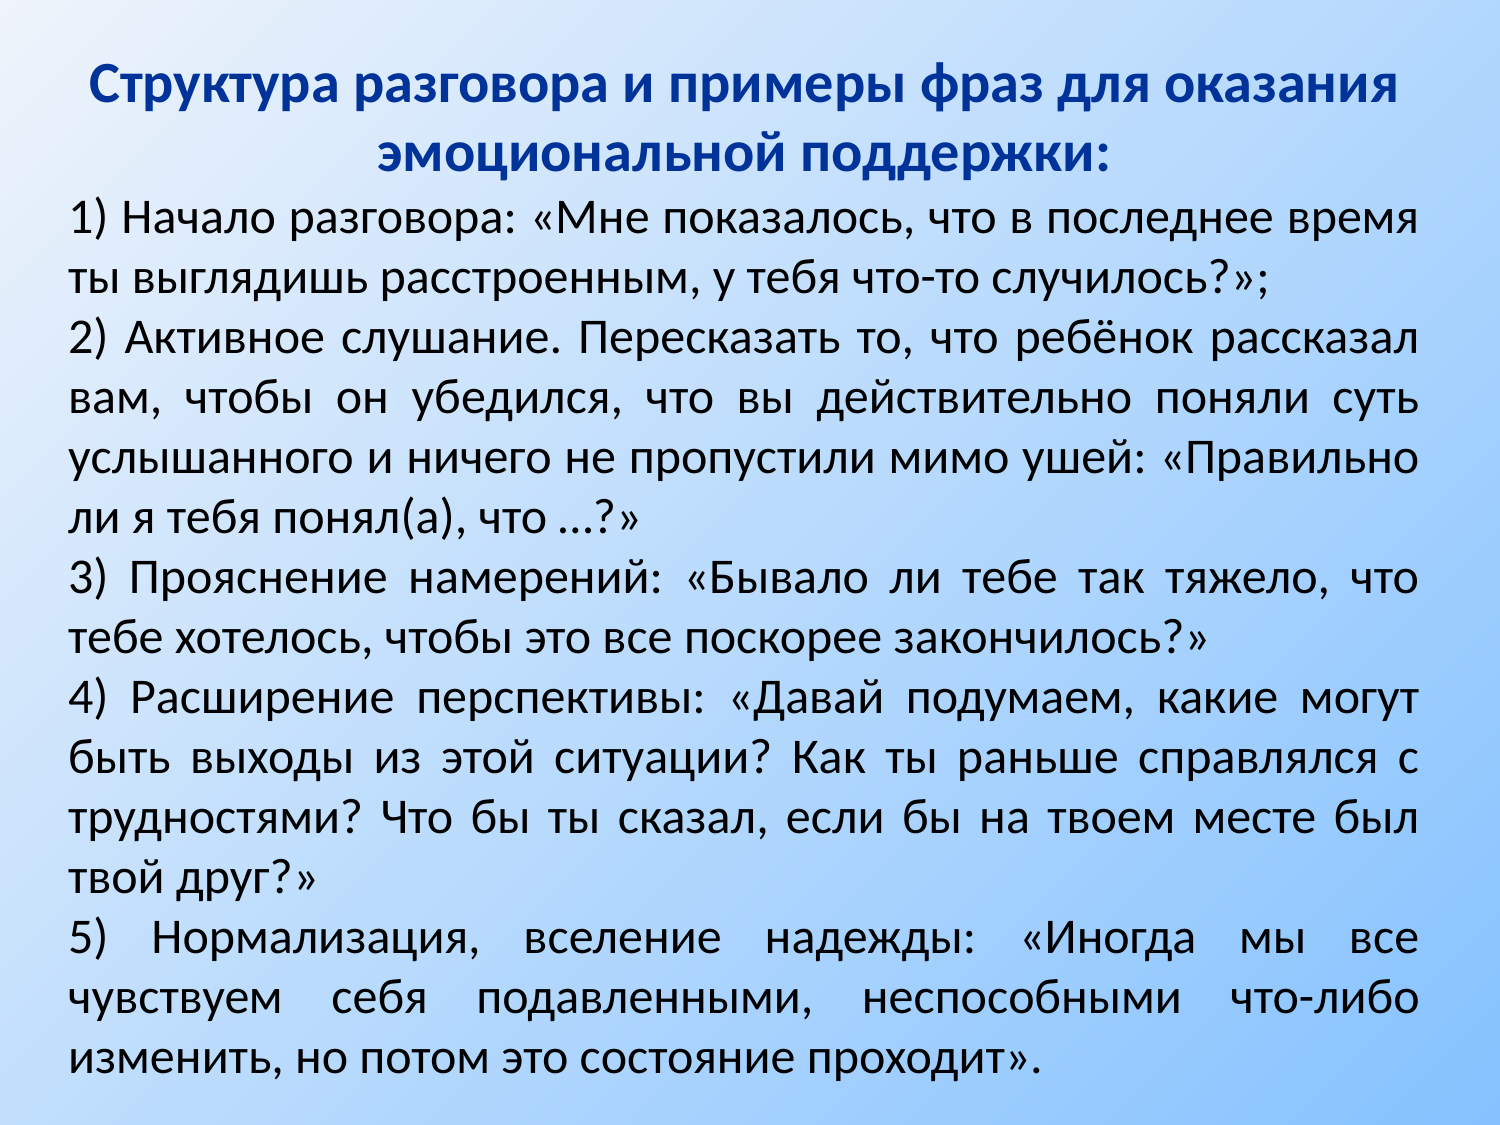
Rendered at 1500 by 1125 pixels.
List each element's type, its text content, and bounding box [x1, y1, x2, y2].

text_box Структура разговора и примеры фраз для оказания эмоциональной поддержки: 1) Начало разговора: «Мне показалось, что в последнее время ты выглядишь расстроенным, у тебя что-то случилось?»; 2) Активное слушание. Пересказать то, что ребёнок рассказал вам, чтобы он убедился, что вы действительно поняли суть услышанного и ничего не пропустили мимо ушей: «Правильно ли я тебя понял(а), что …?» 3) Прояснение намерений: «Бывало ли тебе так тяжело, что тебе хотелось, чтобы это все поскорее закончилось?» 4) Расширение перспективы: «Давай подумаем, какие могут быть выходы из этой ситуации? Как ты раньше справлялся с трудностями? Что бы ты сказал, если бы на твоем месте был твой друг?» 5) Нормализация, вселение надежды: «Иногда мы все чувствуем себя подавленными, неспособными что-либо изменить, но потом это состояние проходит». [53, 36, 1436, 1091]
